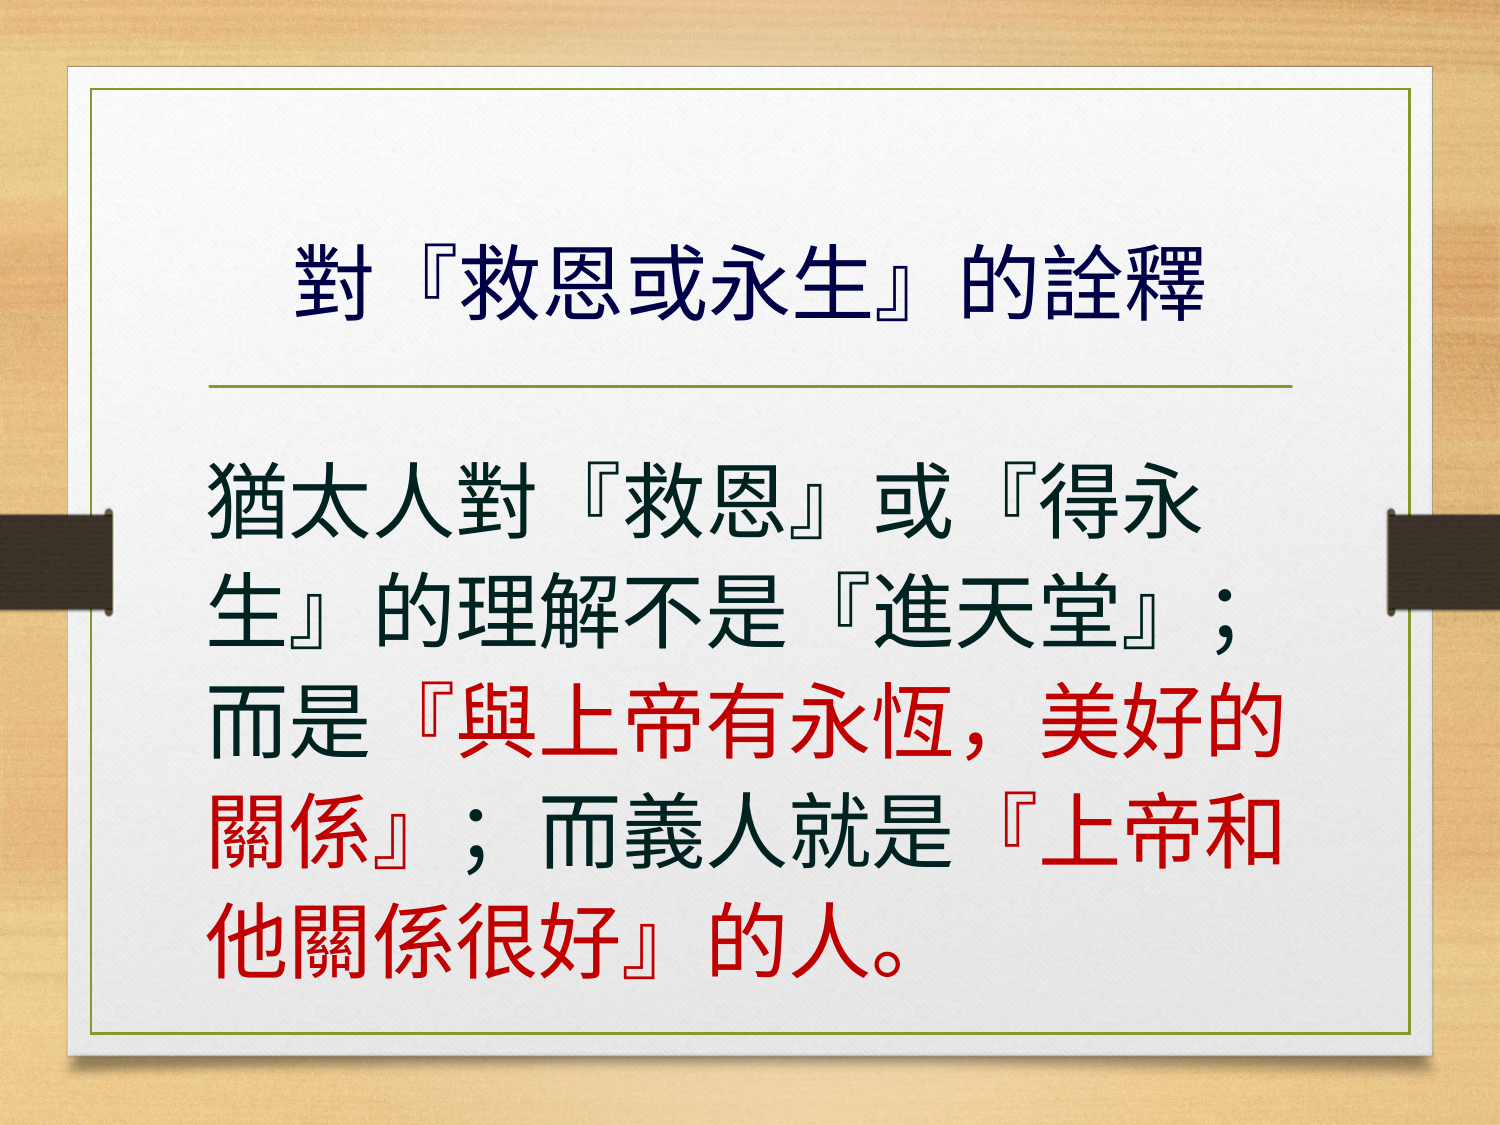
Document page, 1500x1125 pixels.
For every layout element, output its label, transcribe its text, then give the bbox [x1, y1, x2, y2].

title 對『救恩或永生』的詮釋 [159, 191, 1341, 339]
picture [0, 0, 1500, 1125]
list 猶太人對『救恩』或『得永生』的理解不是『進天堂』；而是『與上帝有永恆，美好的關係』；而義人就是『上帝和他關係很好』的人。 [190, 412, 1327, 1016]
